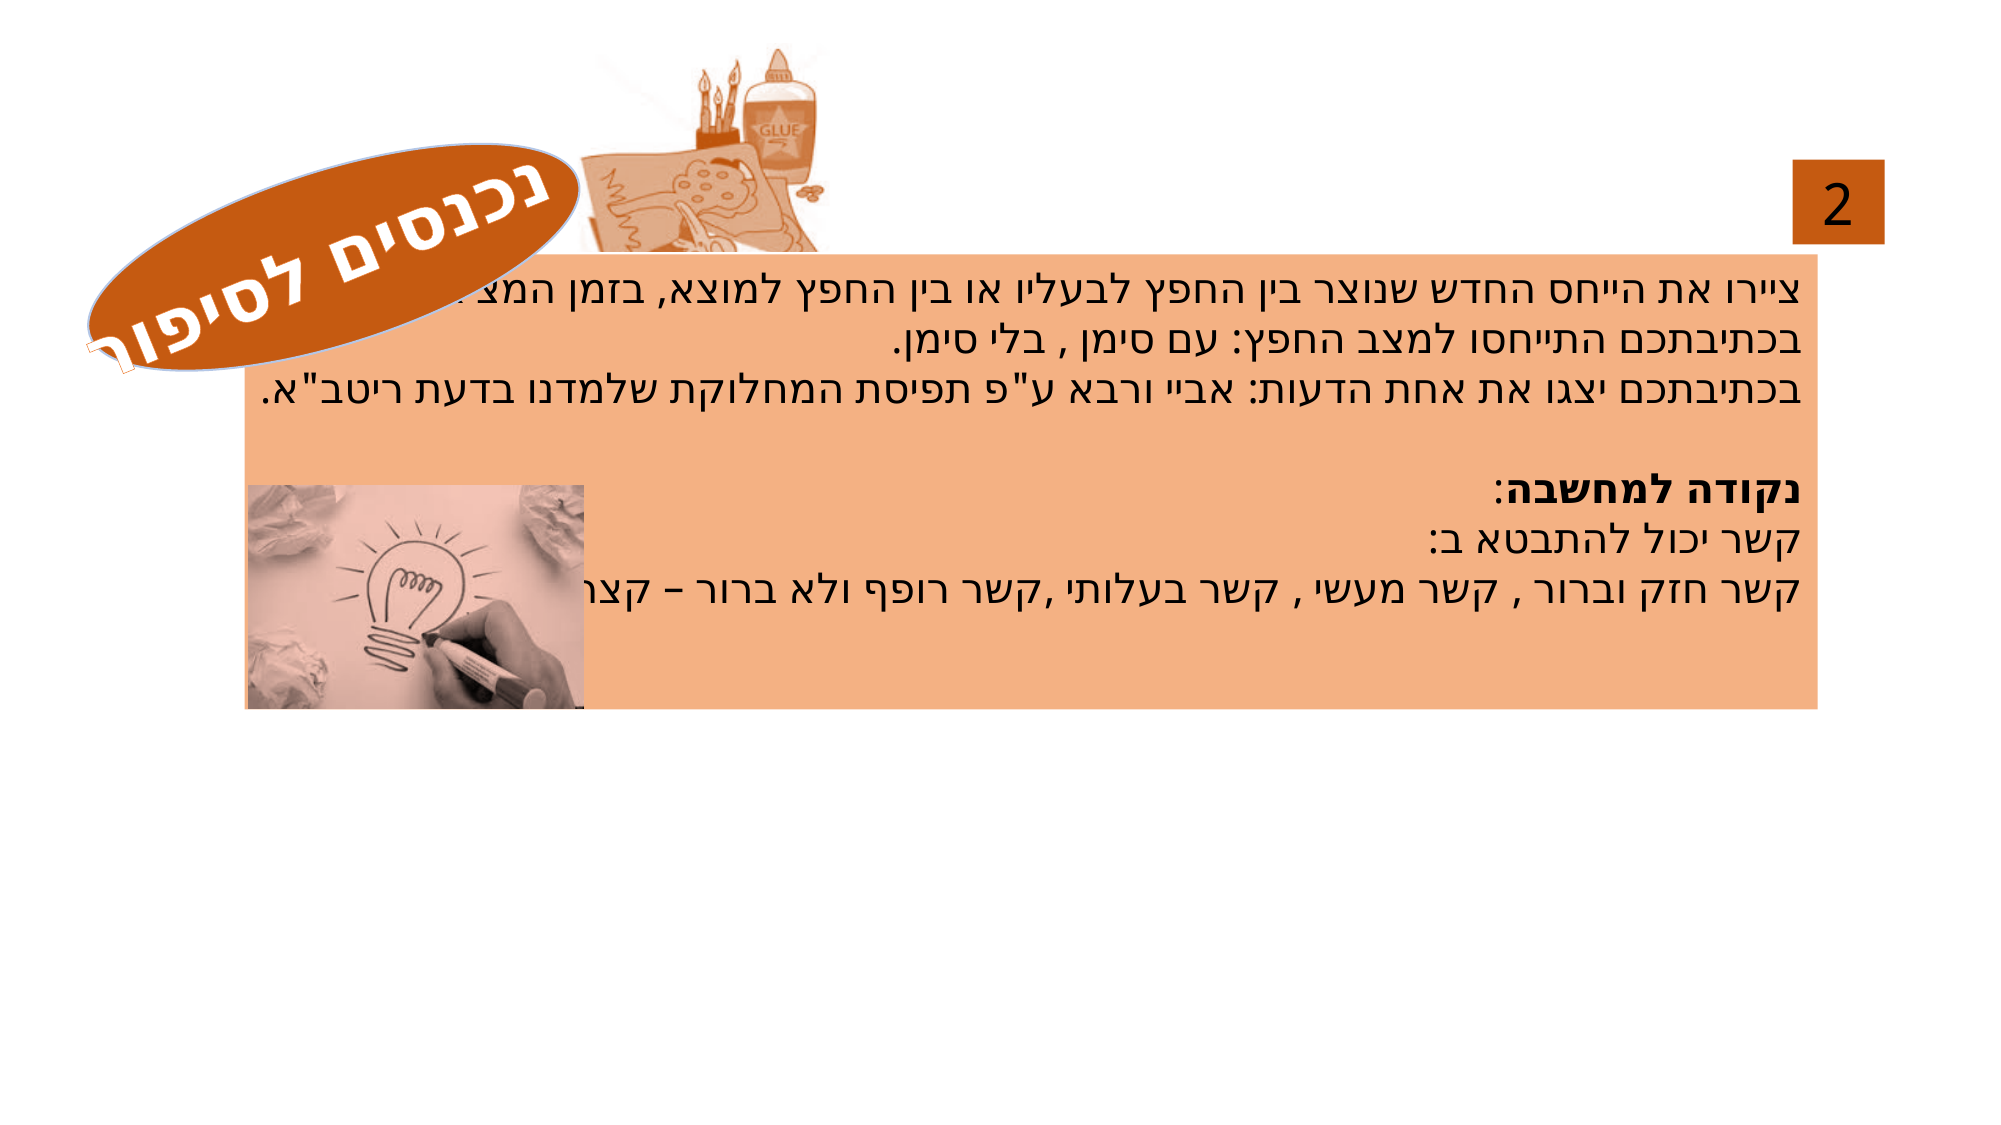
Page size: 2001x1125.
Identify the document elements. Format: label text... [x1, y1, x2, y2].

text_box [98, 143, 465, 294]
picture [566, 43, 847, 252]
text_box 2 [1792, 159, 1885, 245]
text_box ציירו את הייחס החדש שנוצר בין החפץ לבעליו או בין החפץ למוצא, בזמן המציאה. בכתיבתכם התייחסו למצב החפץ: עם סימן , בלי סימן. בכתיבתכם יצגו את אחת הדעות: אביי ורבא ע"פ תפיסת המחלוקת שלמדנו בדעת ריטב"א. נקודה למחשבה: קשר יכול להתבטא ב: קשר חזק וברור , קשר מעשי , קשר בעלותי ,קשר רופף ולא ברור – קצר , וכו' [244, 254, 1818, 710]
text_box [556, 155, 566, 179]
text_box [189, 217, 566, 372]
picture [248, 485, 584, 709]
text_box נכנסים לסיפור [54, 114, 566, 410]
